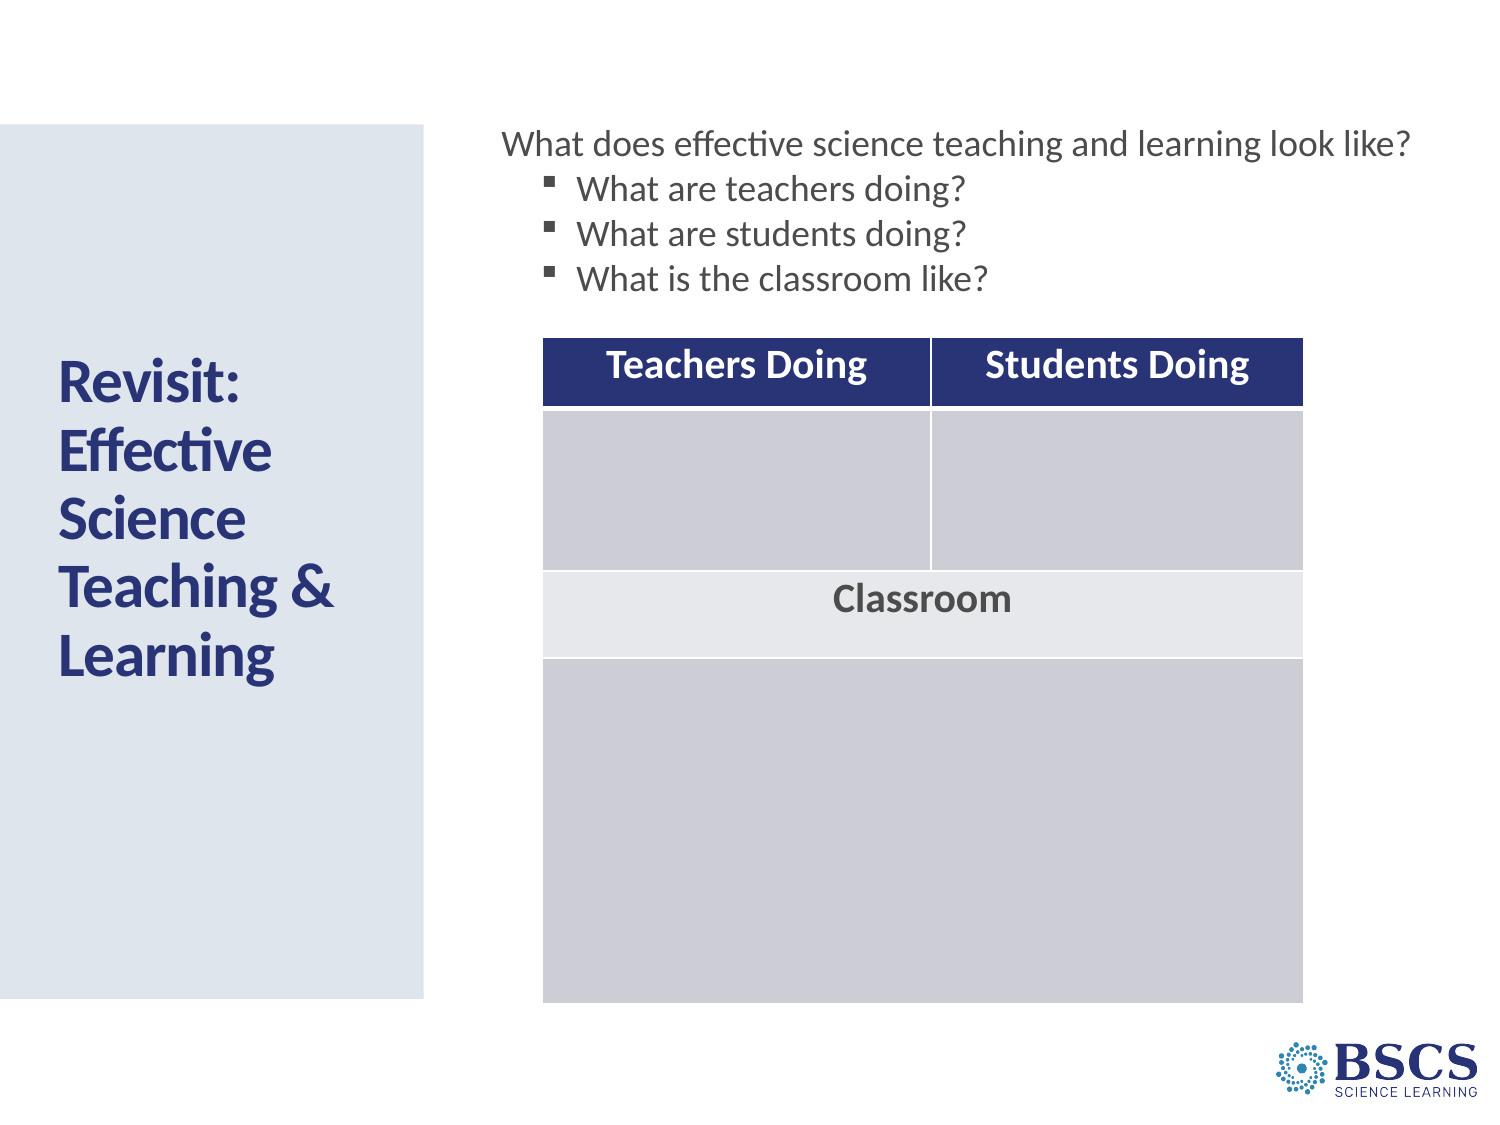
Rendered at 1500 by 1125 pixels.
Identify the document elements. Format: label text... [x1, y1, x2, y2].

title Revisit: Effective Science Teaching & Learning [43, 337, 393, 698]
table_cell [543, 659, 1303, 1003]
table_header Students Doing [932, 338, 1303, 406]
text_box What does effective science teaching and learning look like? What are teachers doing? What are students doing? What is the classroom like? [486, 111, 1440, 307]
picture [1275, 1041, 1478, 1098]
table_cell [932, 411, 1303, 570]
table_cell [543, 411, 930, 570]
table_header Teachers Doing [543, 338, 930, 406]
table_cell Classroom [543, 572, 1303, 657]
